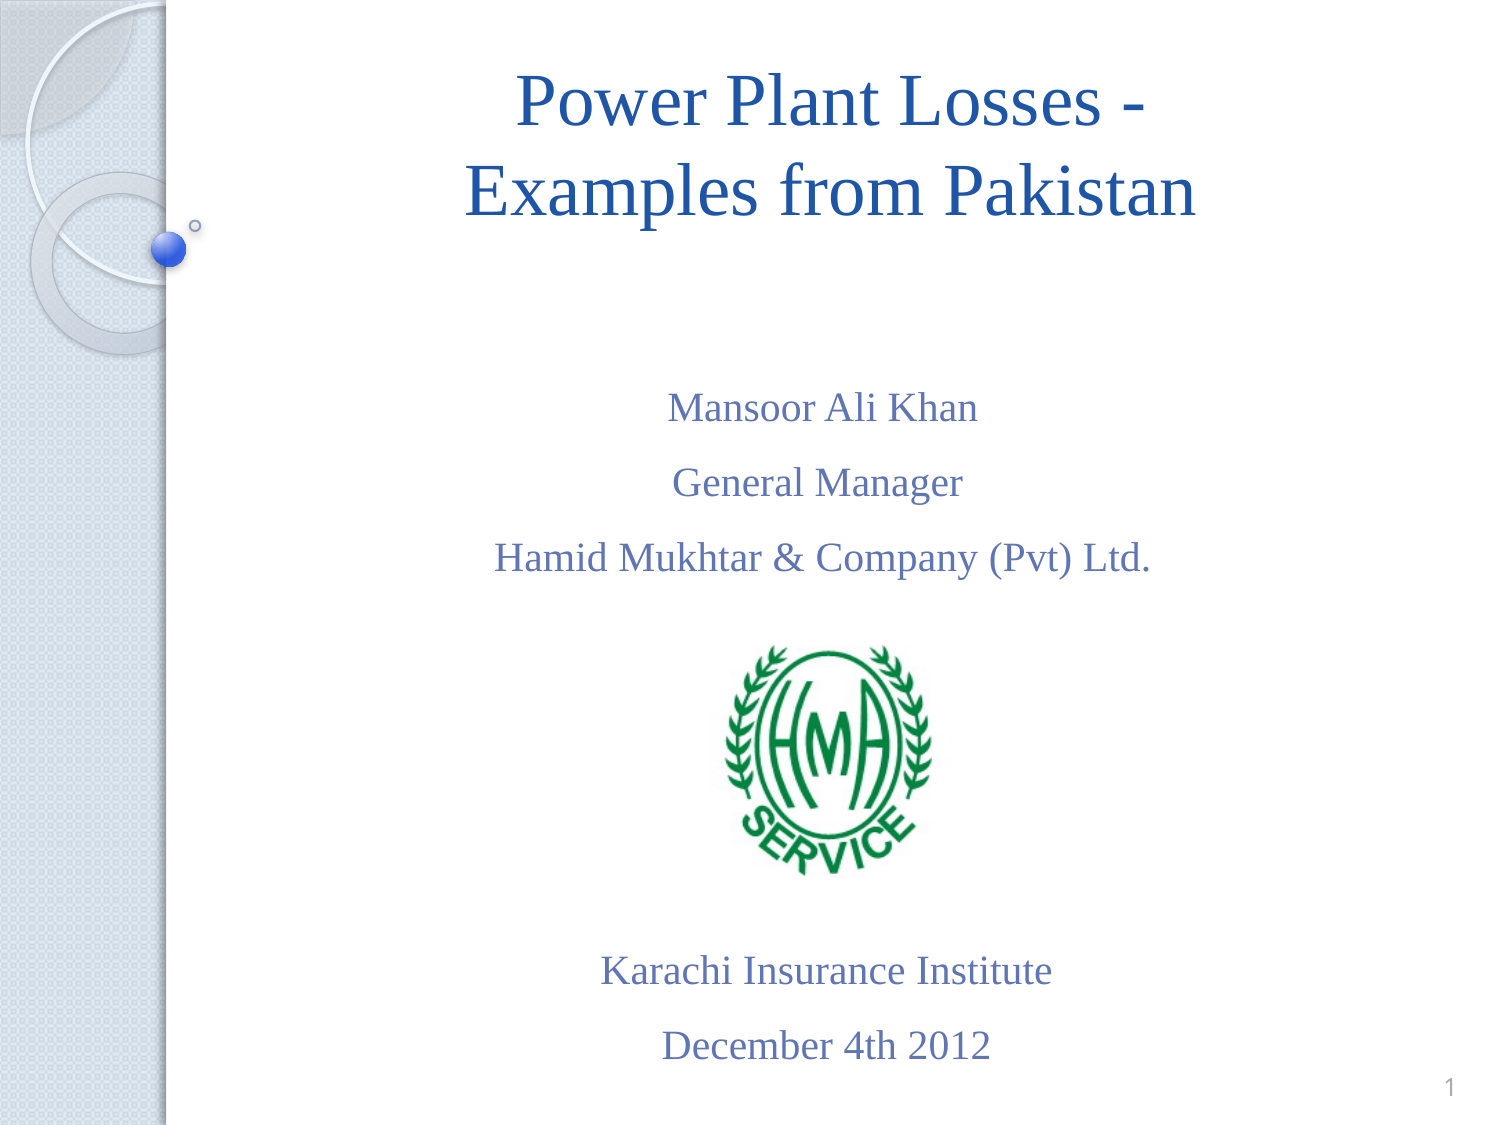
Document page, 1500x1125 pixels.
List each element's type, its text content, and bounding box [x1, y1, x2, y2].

slide_number 1 [1413, 1034, 1488, 1113]
text_box Karachi Insurance Institute December 4th 2012 [339, 910, 1315, 1076]
text_box Mansoor Ali Khan General Manager Hamid Mukhtar & Company (Pvt) Ltd. [215, 299, 1431, 588]
picture [634, 637, 1020, 892]
title Power Plant Losses - Examples from Pakistan [187, 59, 1475, 238]
